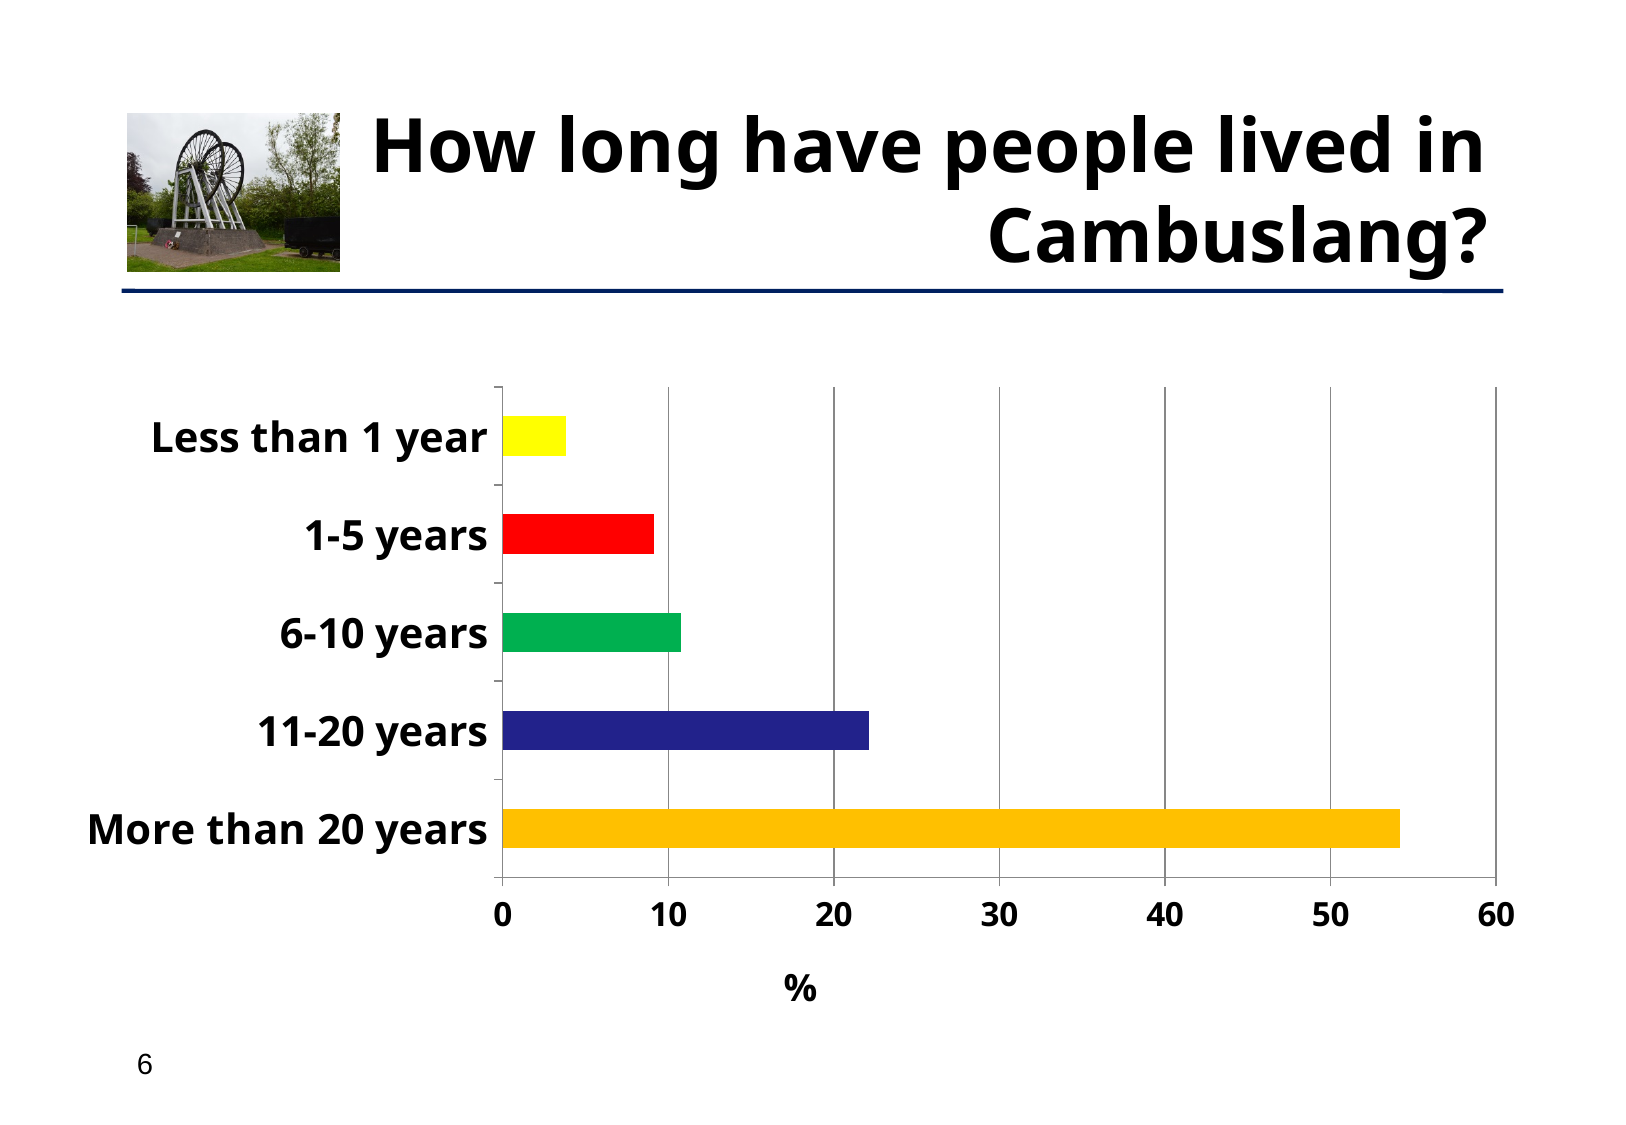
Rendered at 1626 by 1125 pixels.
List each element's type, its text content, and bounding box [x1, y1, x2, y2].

chart [56, 373, 1546, 1049]
title How long have people lived in Cambuslang? [121, 87, 1504, 288]
slide_number 6 [121, 1058, 258, 1088]
